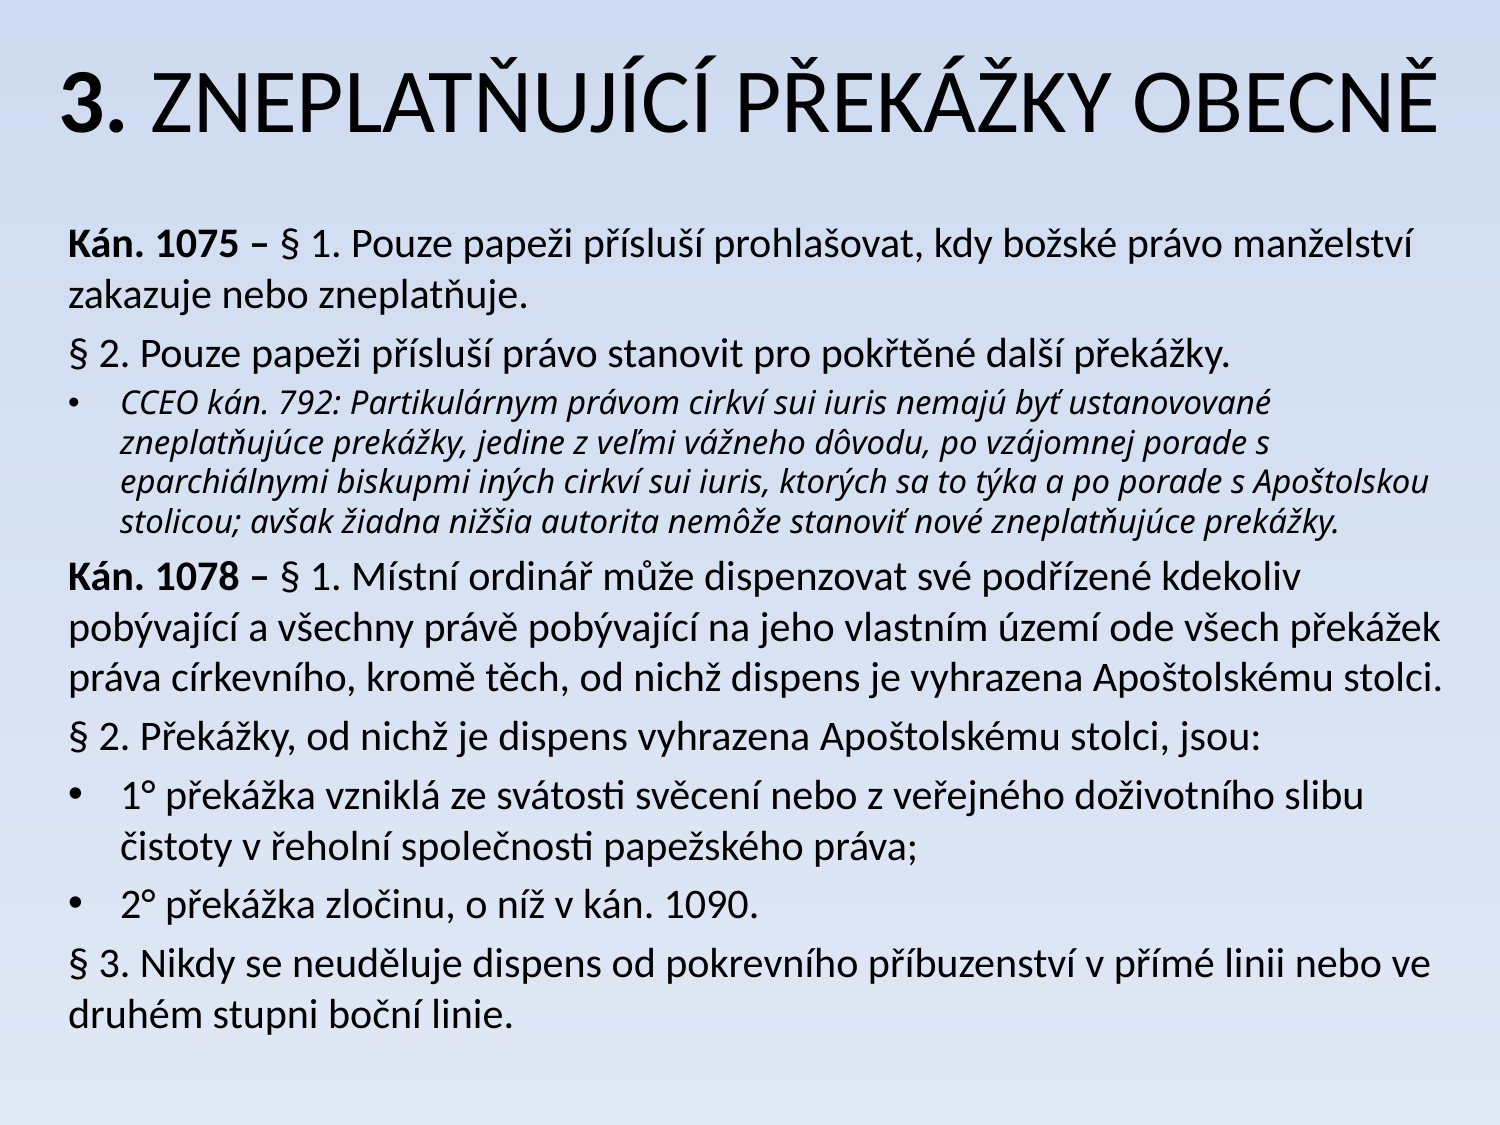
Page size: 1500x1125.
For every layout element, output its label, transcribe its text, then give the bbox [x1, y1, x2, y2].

list Kán. 1075 – § 1. Pouze papeži přísluší prohlašovat, kdy božské právo manželství zakazuje nebo zneplatňuje. § 2. Pouze papeži přísluší právo stanovit pro pokřtěné další překážky. CCEO kán. 792: Partikulárnym právom cirkví sui iuris nemajú byť ustanovované zneplatňujúce prekážky, jedine z veľmi vážneho dôvodu, po vzájomnej porade s eparchiálnymi biskupmi iných cirkví sui iuris, ktorých sa to týka a po porade s Apoštolskou stolicou; avšak žiadna nižšia autorita nemôže stanoviť nové zneplatňujúce prekážky. Kán. 1078 – § 1. Místní ordinář může dispenzovat své podřízené kdekoliv pobývající a všechny právě pobývající na jeho vlastním území ode všech překážek práva církevního, kromě těch, od nichž dispens je vyhrazena Apoštolskému stolci. § 2. Překážky, od nichž je dispens vyhrazena Apoštolskému stolci, jsou: 1° překážka vzniklá ze svátosti svěcení nebo z veřejného doživotního slibu čistoty v řeholní společnosti papežského práva; 2° překážka zločinu, o níž v kán. 1090. § 3. Nikdy se neuděluje dispens od pokrevního příbuzenství v přímé linii nebo ve druhém stupni boční linie. [53, 208, 1483, 1094]
title 3. ZNEPLATŇUJÍCÍ PŘEKÁŽKY OBECNĚ [17, 19, 1483, 173]
